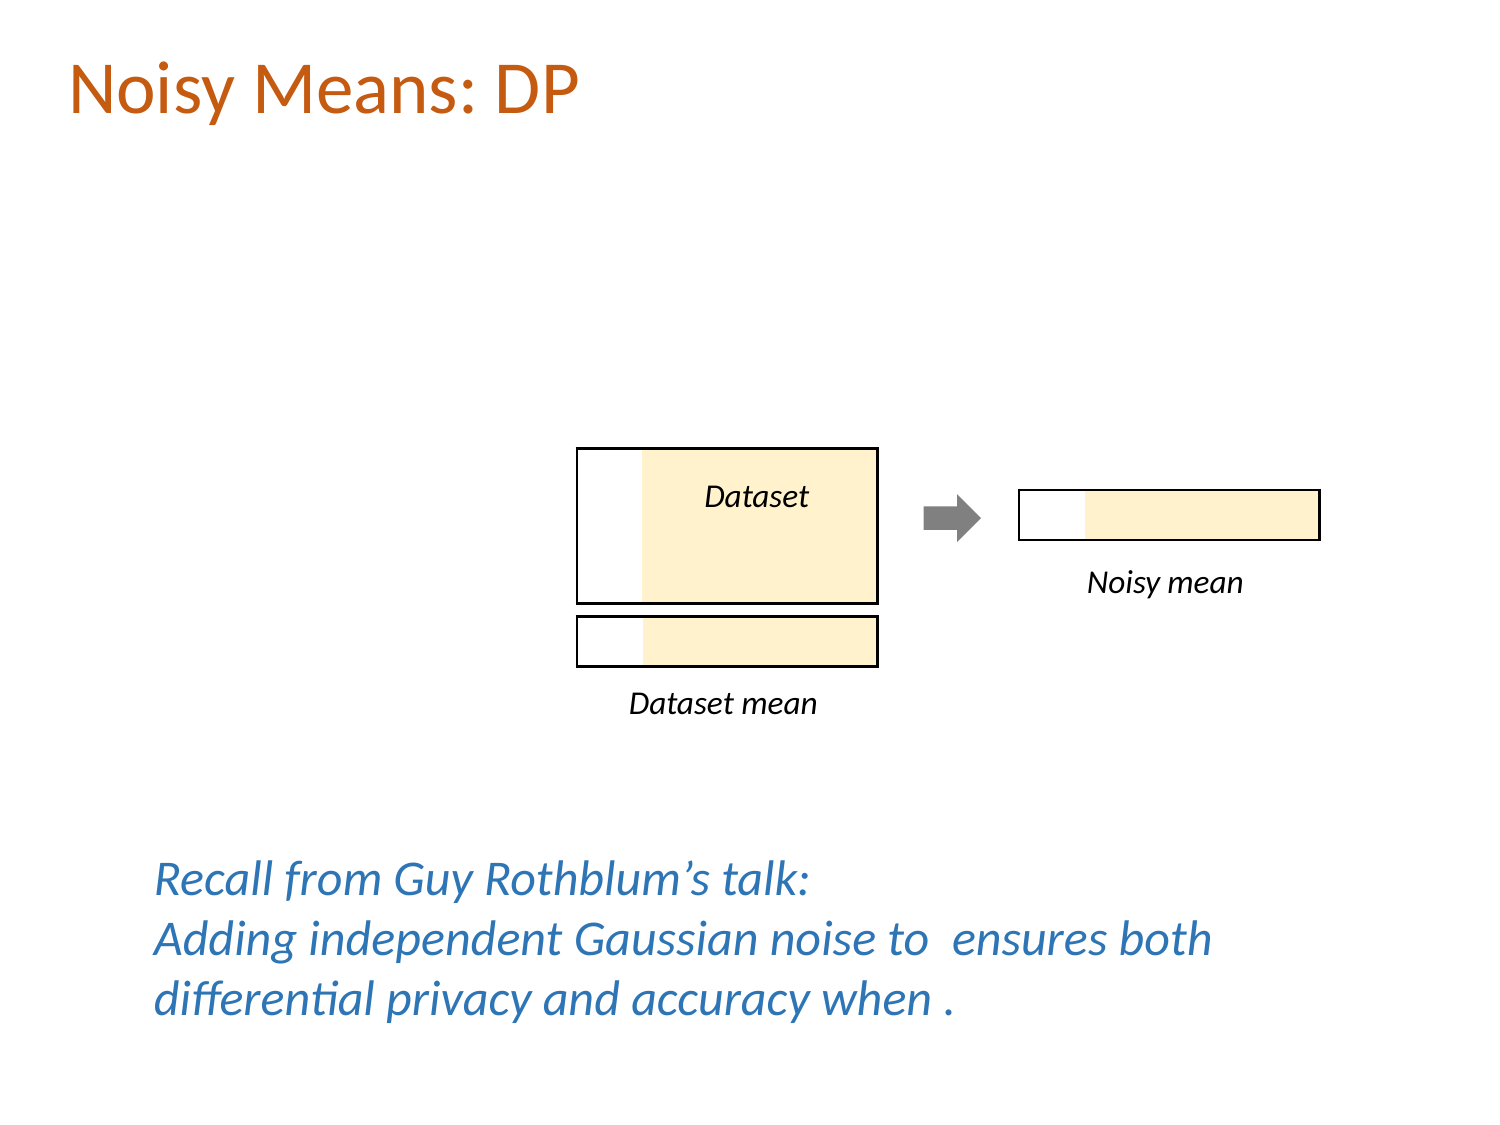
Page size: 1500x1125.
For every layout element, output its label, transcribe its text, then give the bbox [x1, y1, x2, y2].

text_box Noisy Means: DP [53, 14, 1347, 165]
text_box [922, 491, 983, 545]
